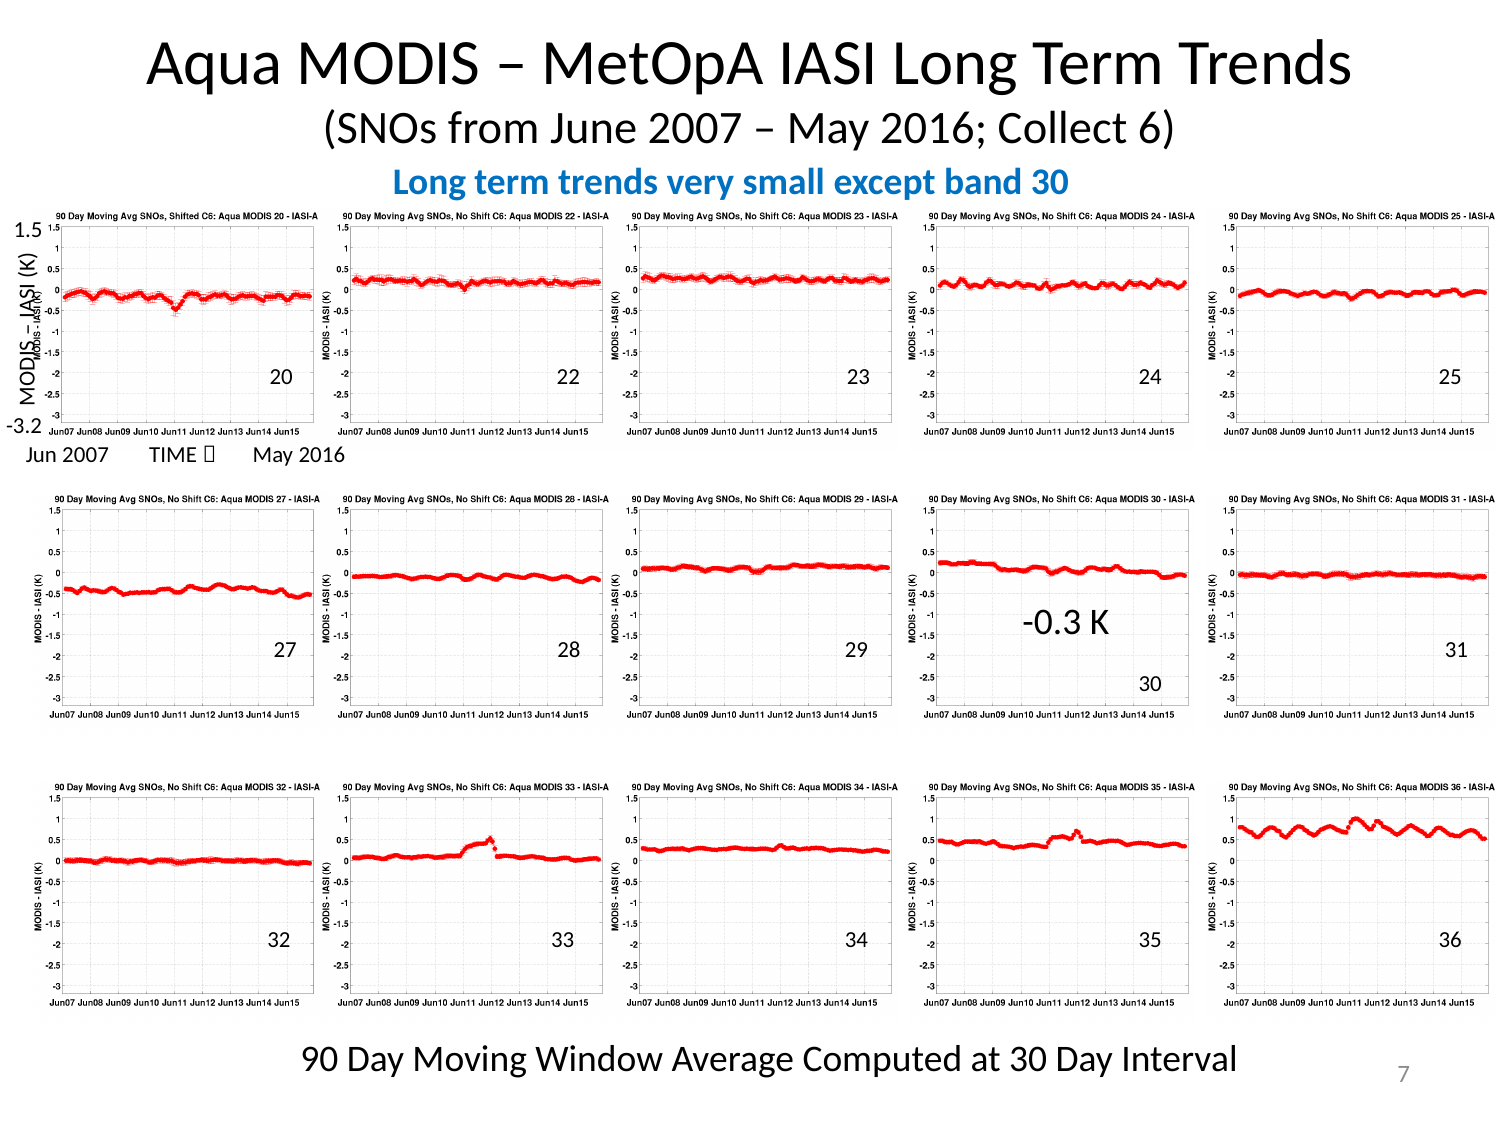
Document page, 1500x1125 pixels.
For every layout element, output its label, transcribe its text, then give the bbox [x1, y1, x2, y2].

picture [32, 491, 900, 736]
picture [907, 779, 1197, 1024]
picture [32, 779, 900, 1024]
text_box 1.5 [0, 203, 61, 246]
picture [1207, 491, 1497, 736]
picture [907, 208, 1197, 452]
picture [907, 491, 1197, 736]
text_box Aqua MODIS – MetOpA IASI Long Term Trends (SNOs from June 2007 – May 2016; Collect 6) [74, 12, 1425, 163]
text_box Long term trends very small except band 30 [378, 149, 1085, 209]
text_box Jun 2007 [10, 443, 125, 471]
text_box May 2016 [237, 460, 363, 471]
text_box TIME  [134, 460, 237, 471]
slide_number 7 [1074, 1042, 1425, 1103]
text_box 90 Day Moving Window Average Computed at 30 Day Interval [285, 1026, 1262, 1087]
text_box -3.2 [0, 399, 26, 443]
picture [1207, 208, 1497, 452]
picture [31, 208, 900, 452]
text_box MODIS – IASI (K) [0, 246, 26, 399]
picture [1207, 779, 1497, 1024]
